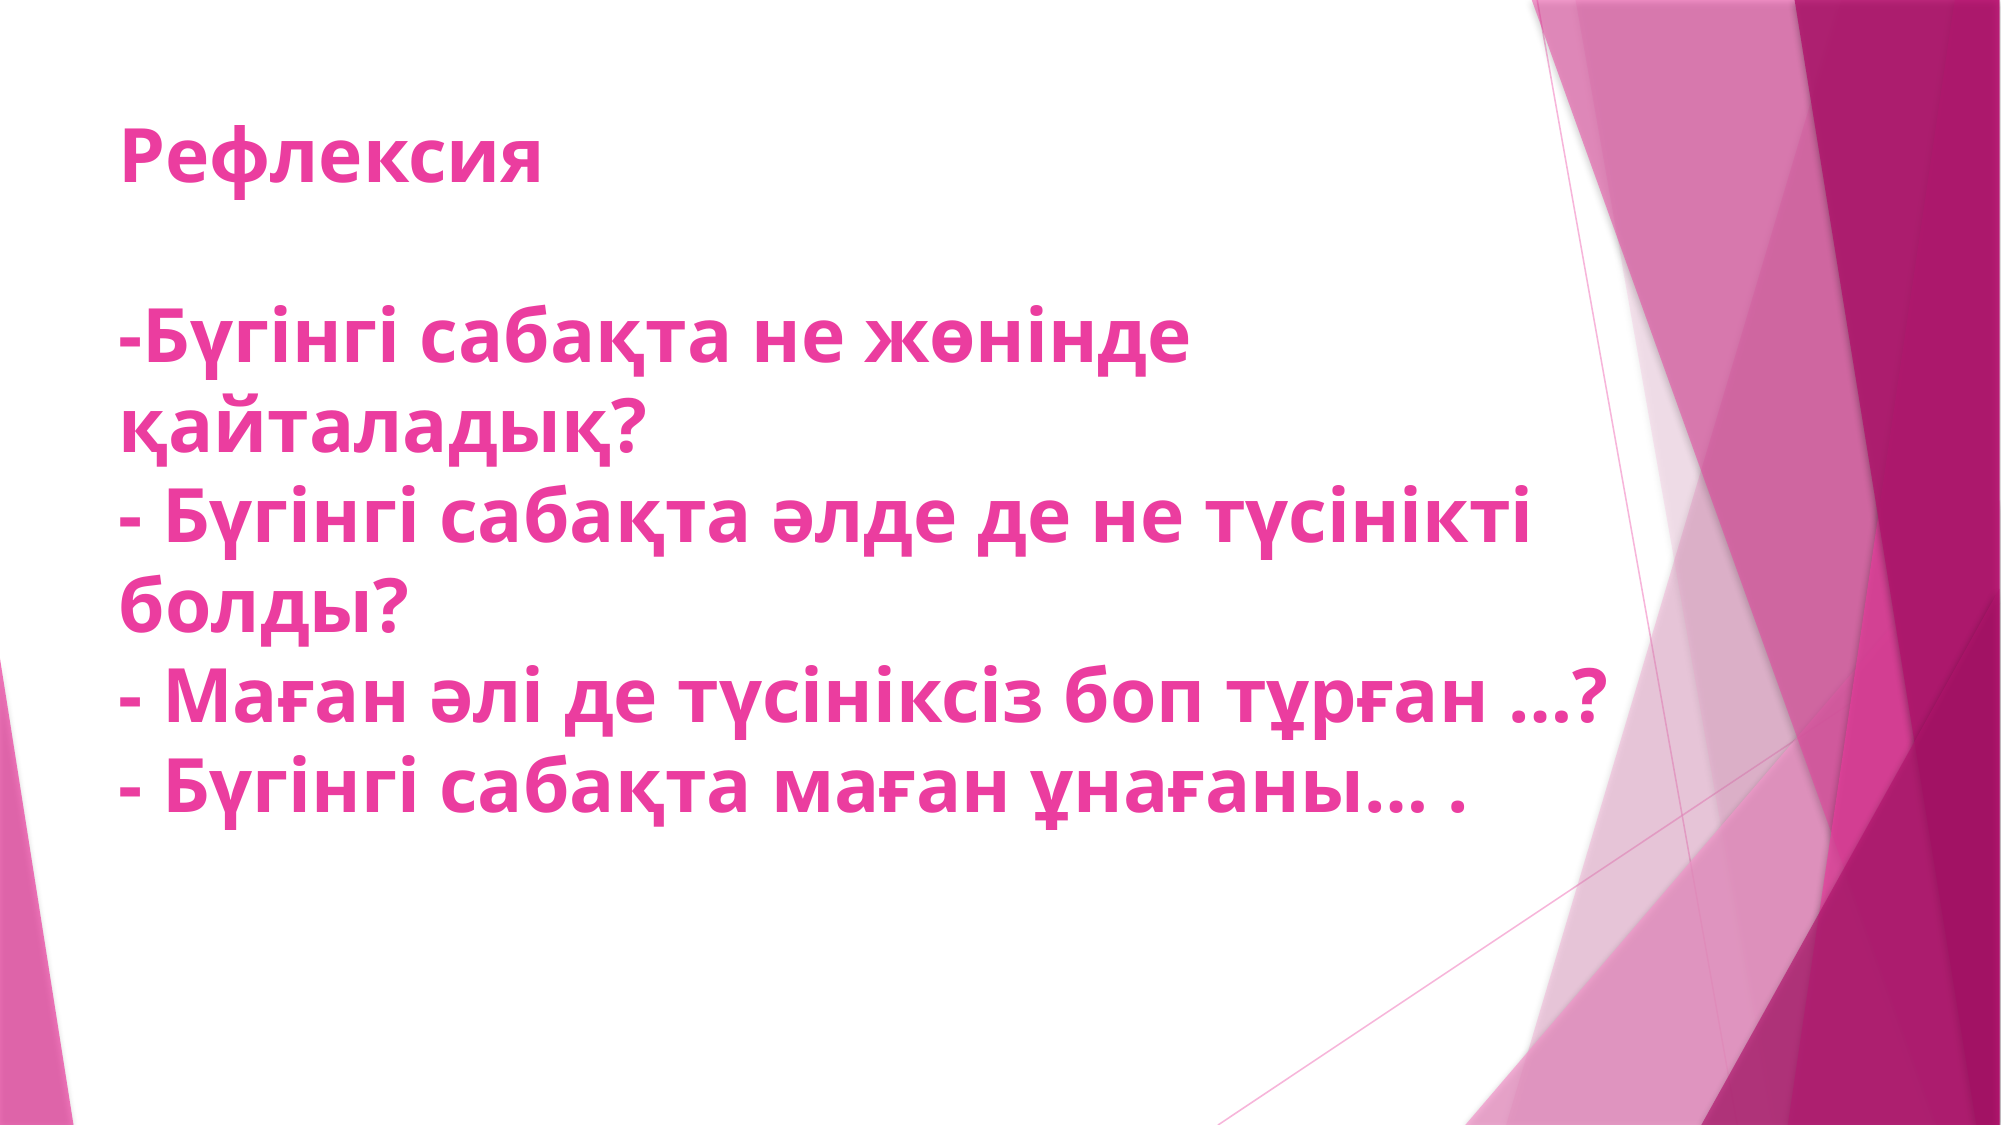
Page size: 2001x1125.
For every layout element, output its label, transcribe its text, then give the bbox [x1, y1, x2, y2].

title Рефлексия -Бүгінгі сабақта не жөнінде қайталадық? - Бүгінгі сабақта әлде де не түсінікті болды? - Маған әлі де түсініксіз боп тұрған …? - Бүгінгі сабақта маған ұнағаны… . [103, 99, 1633, 1033]
